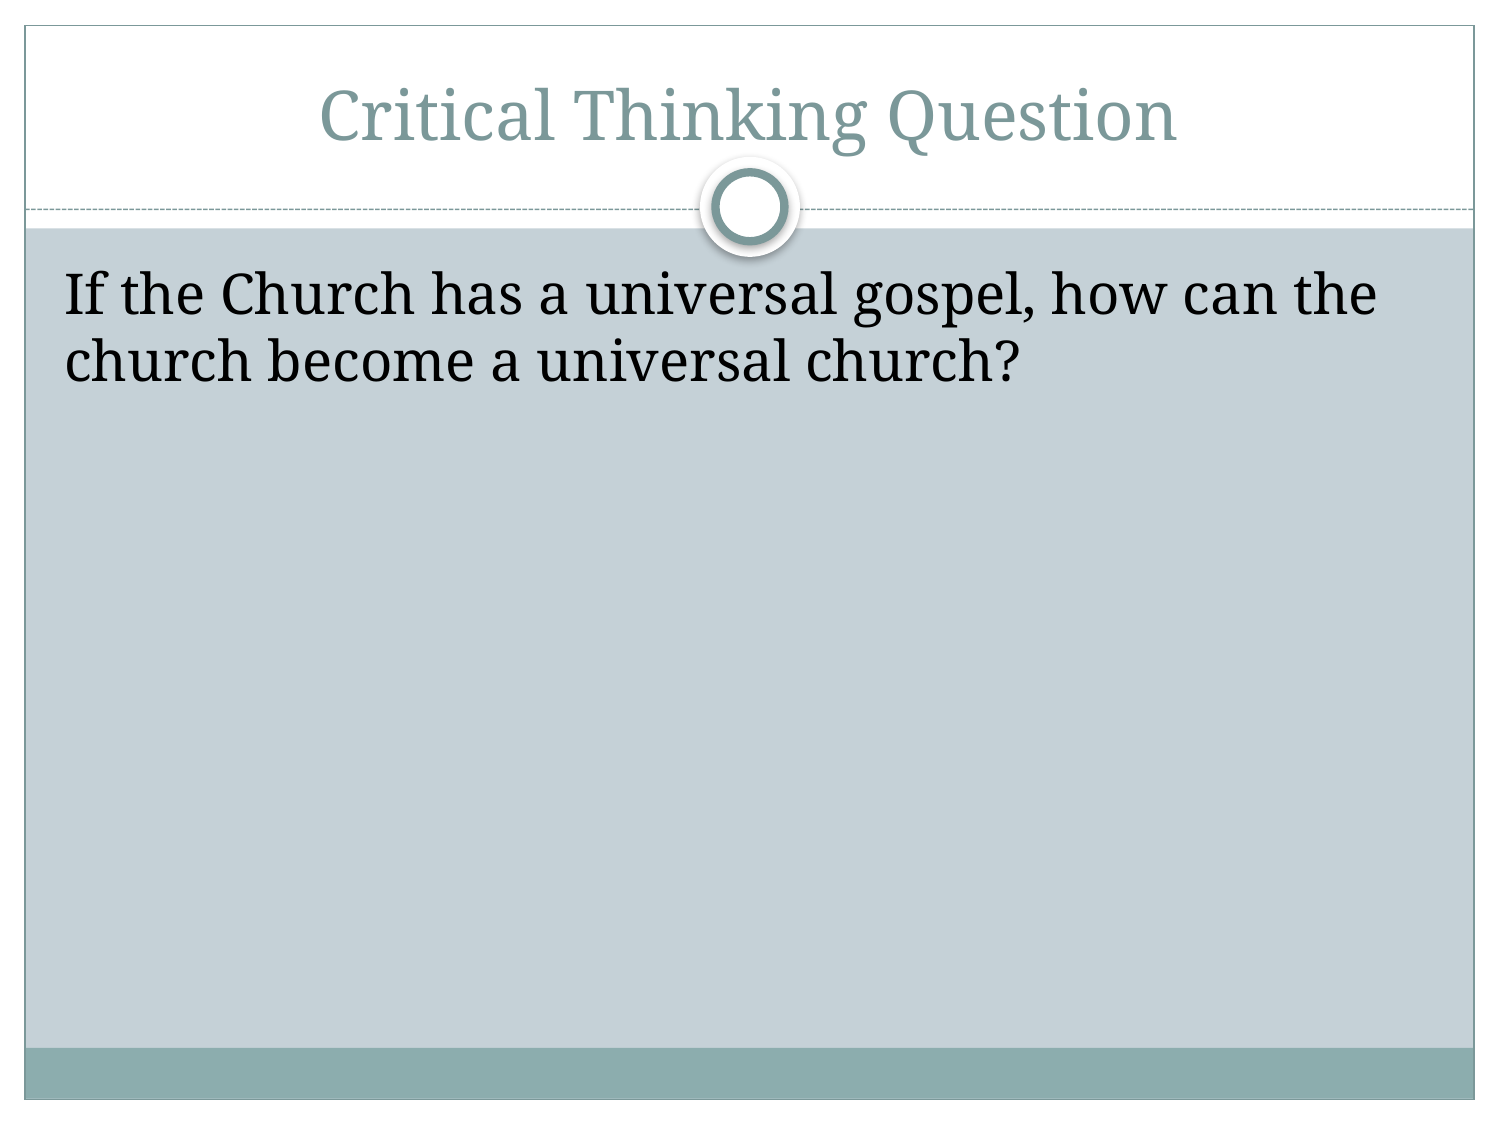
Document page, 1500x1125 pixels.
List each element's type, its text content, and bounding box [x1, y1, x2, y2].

list If the Church has a universal gospel, how can the church become a universal church? [49, 250, 1445, 1001]
title Critical Thinking Question [49, 37, 1450, 162]
